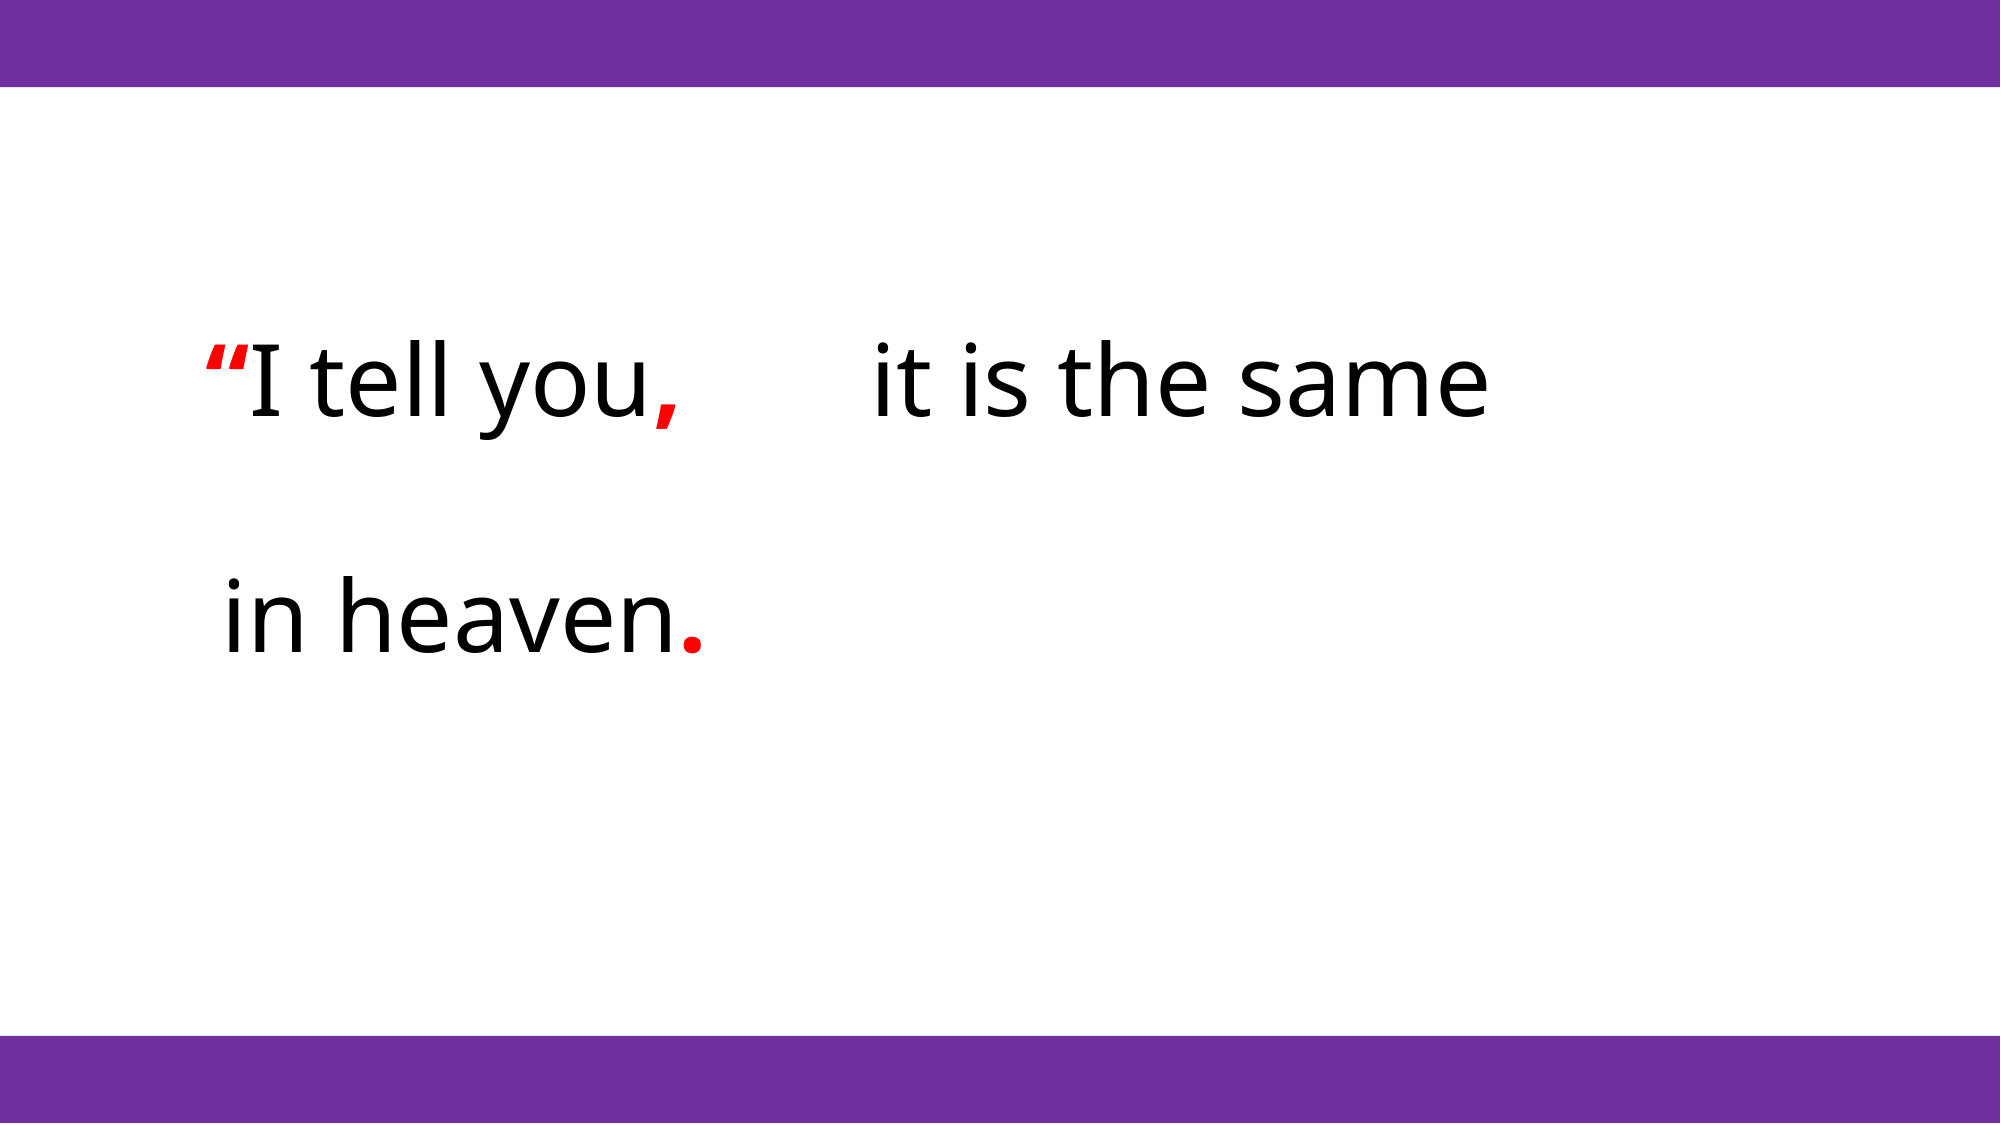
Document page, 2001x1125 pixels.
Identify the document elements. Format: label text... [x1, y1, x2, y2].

text_box [0, 1035, 2000, 1124]
text_box “I tell you, [190, 308, 697, 444]
text_box it is the same [855, 308, 1508, 444]
text_box in heaven. [207, 545, 749, 681]
text_box [0, 0, 2000, 88]
